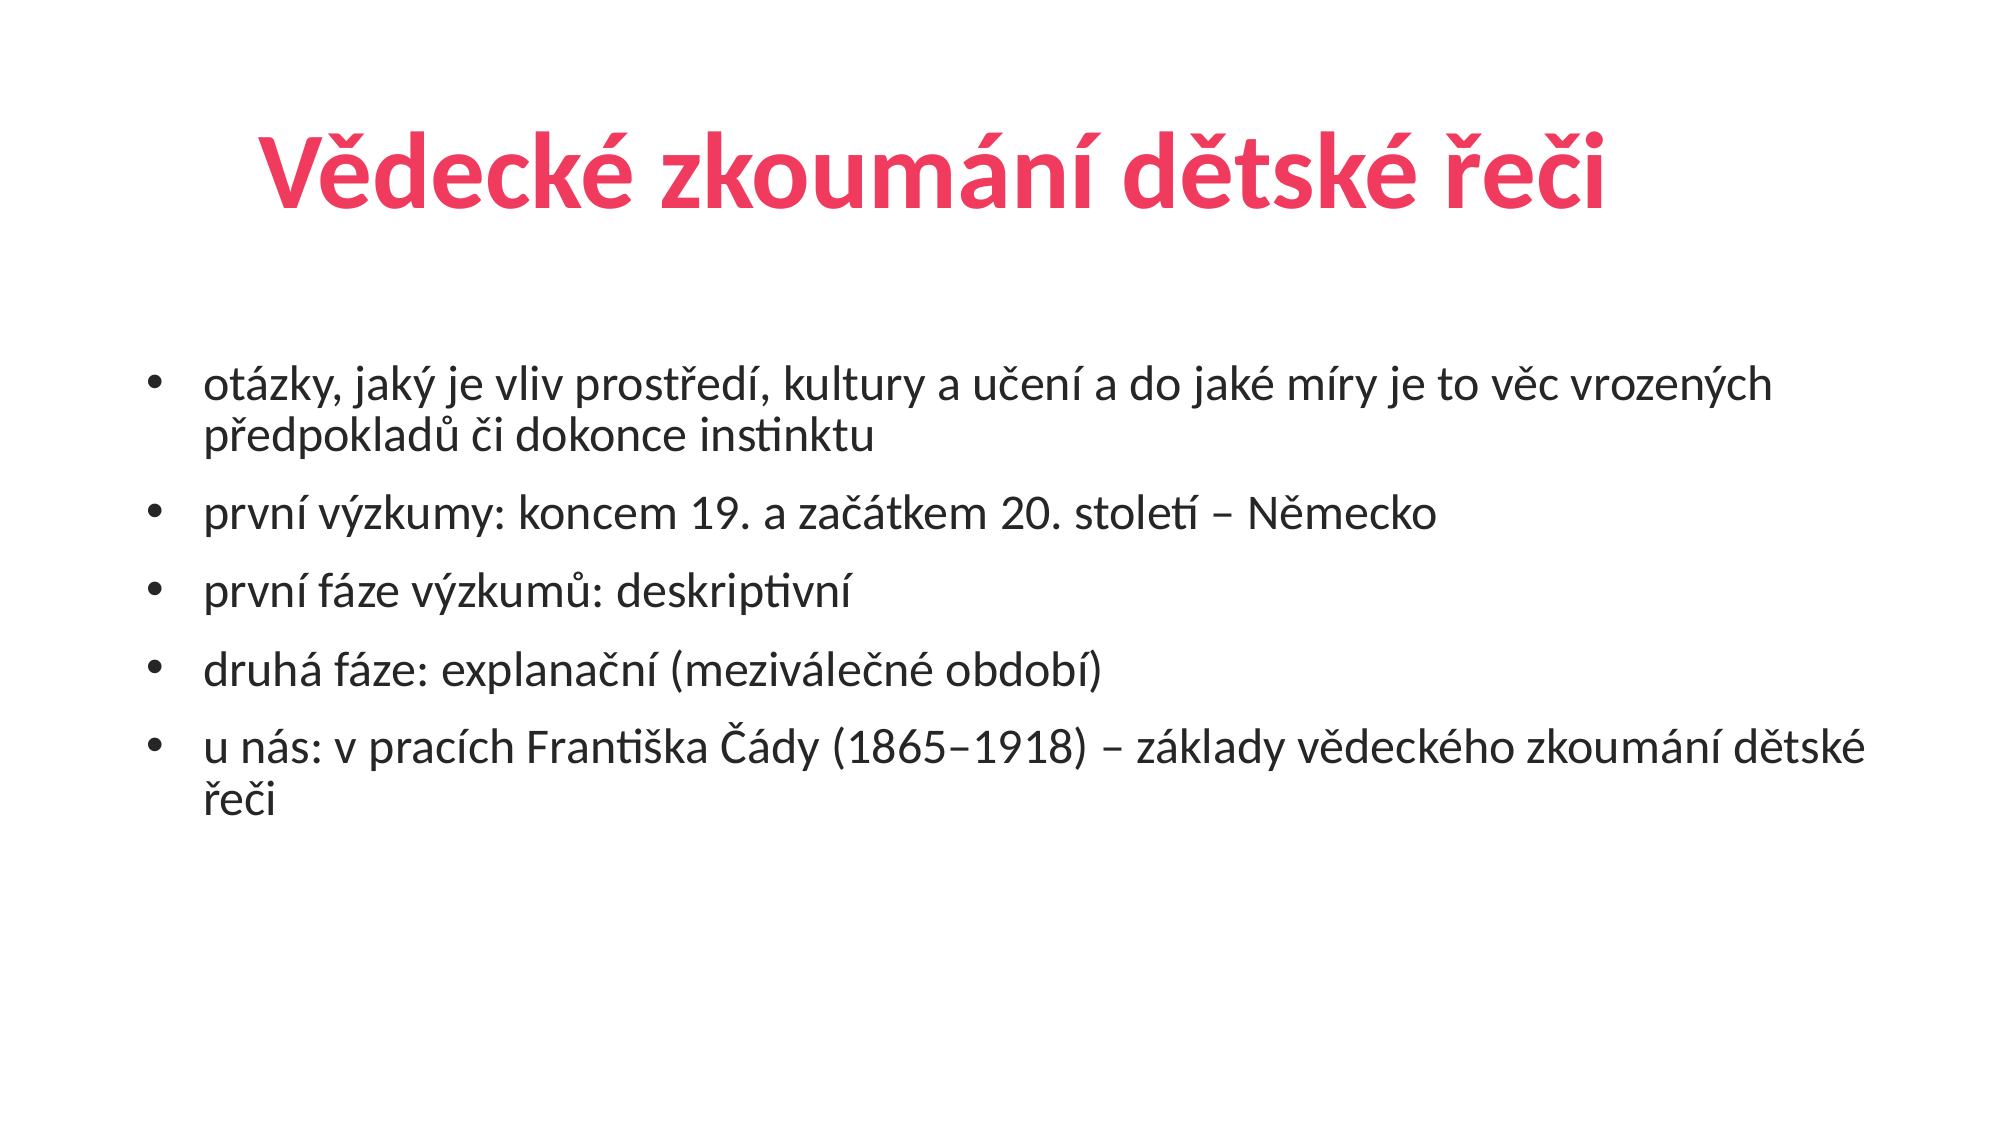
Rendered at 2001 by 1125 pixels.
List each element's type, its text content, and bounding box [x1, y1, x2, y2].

title Vědecké zkoumání dětské řeči [243, 112, 1887, 239]
list otázky, jaký je vliv prostředí, kultury a učení a do jaké míry je to věc vrozených předpokladů či dokonce instinktu první výzkumy: koncem 19. a začátkem 20. století – Německo první fáze výzkumů: deskriptivní druhá fáze: explanační (meziválečné období) u nás: v pracích Františka Čády (1865–1918) – základy vědeckého zkoumání dětské řeči [131, 352, 1887, 1001]
